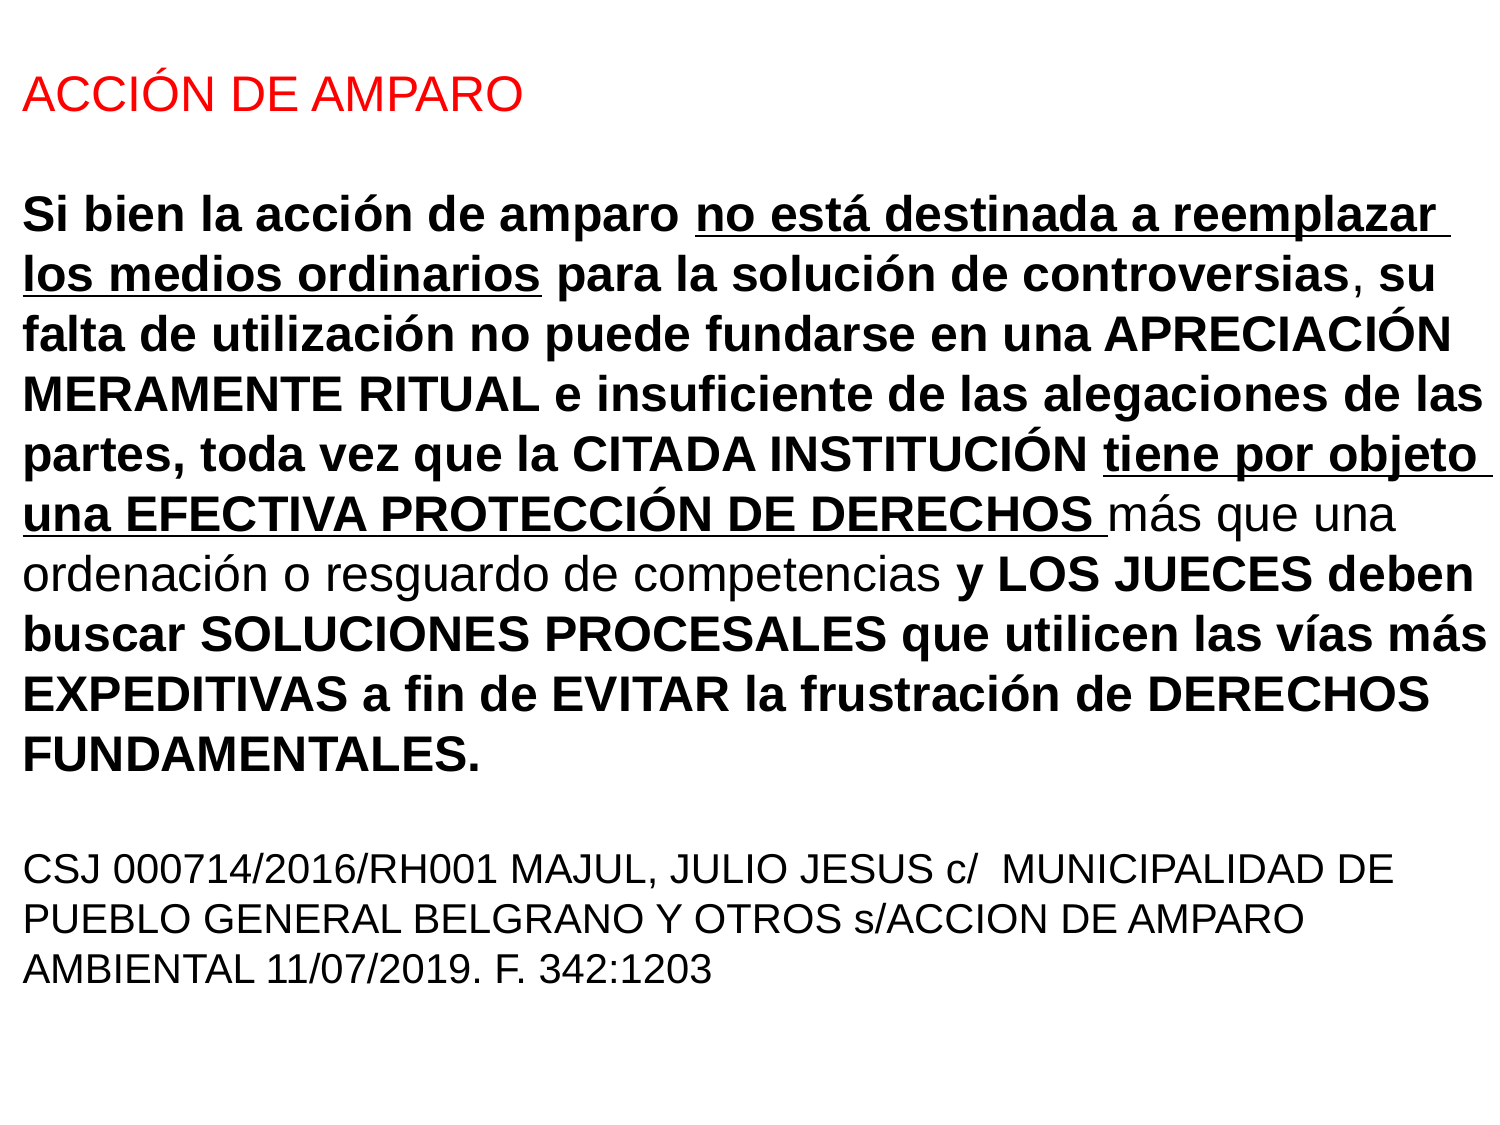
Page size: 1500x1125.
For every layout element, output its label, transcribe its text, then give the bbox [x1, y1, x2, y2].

text_box ACCIÓN DE AMPARO Si bien la acción de amparo no está destinada a reemplazar los medios ordinarios para la solución de controversias, su falta de utilización no puede fundarse en una APRECIACIÓN MERAMENTE RITUAL e insuficiente de las alegaciones de las partes, toda vez que la CITADA INSTITUCIÓN tiene por objeto una EFECTIVA PROTECCIÓN DE DERECHOS más que una ordenación o resguardo de competencias y LOS JUECES deben buscar SOLUCIONES PROCESALES que utilicen las vías más EXPEDITIVAS a fin de EVITAR la frustración de DERECHOS FUNDAMENTALES. CSJ 000714/2016/RH001 MAJUL, JULIO JESUS c/ MUNICIPALIDAD DE PUEBLO GENERAL BELGRANO Y OTROS s/ACCION DE AMPARO AMBIENTAL 11/07/2019. F. 342:1203 [7, 54, 1500, 1000]
